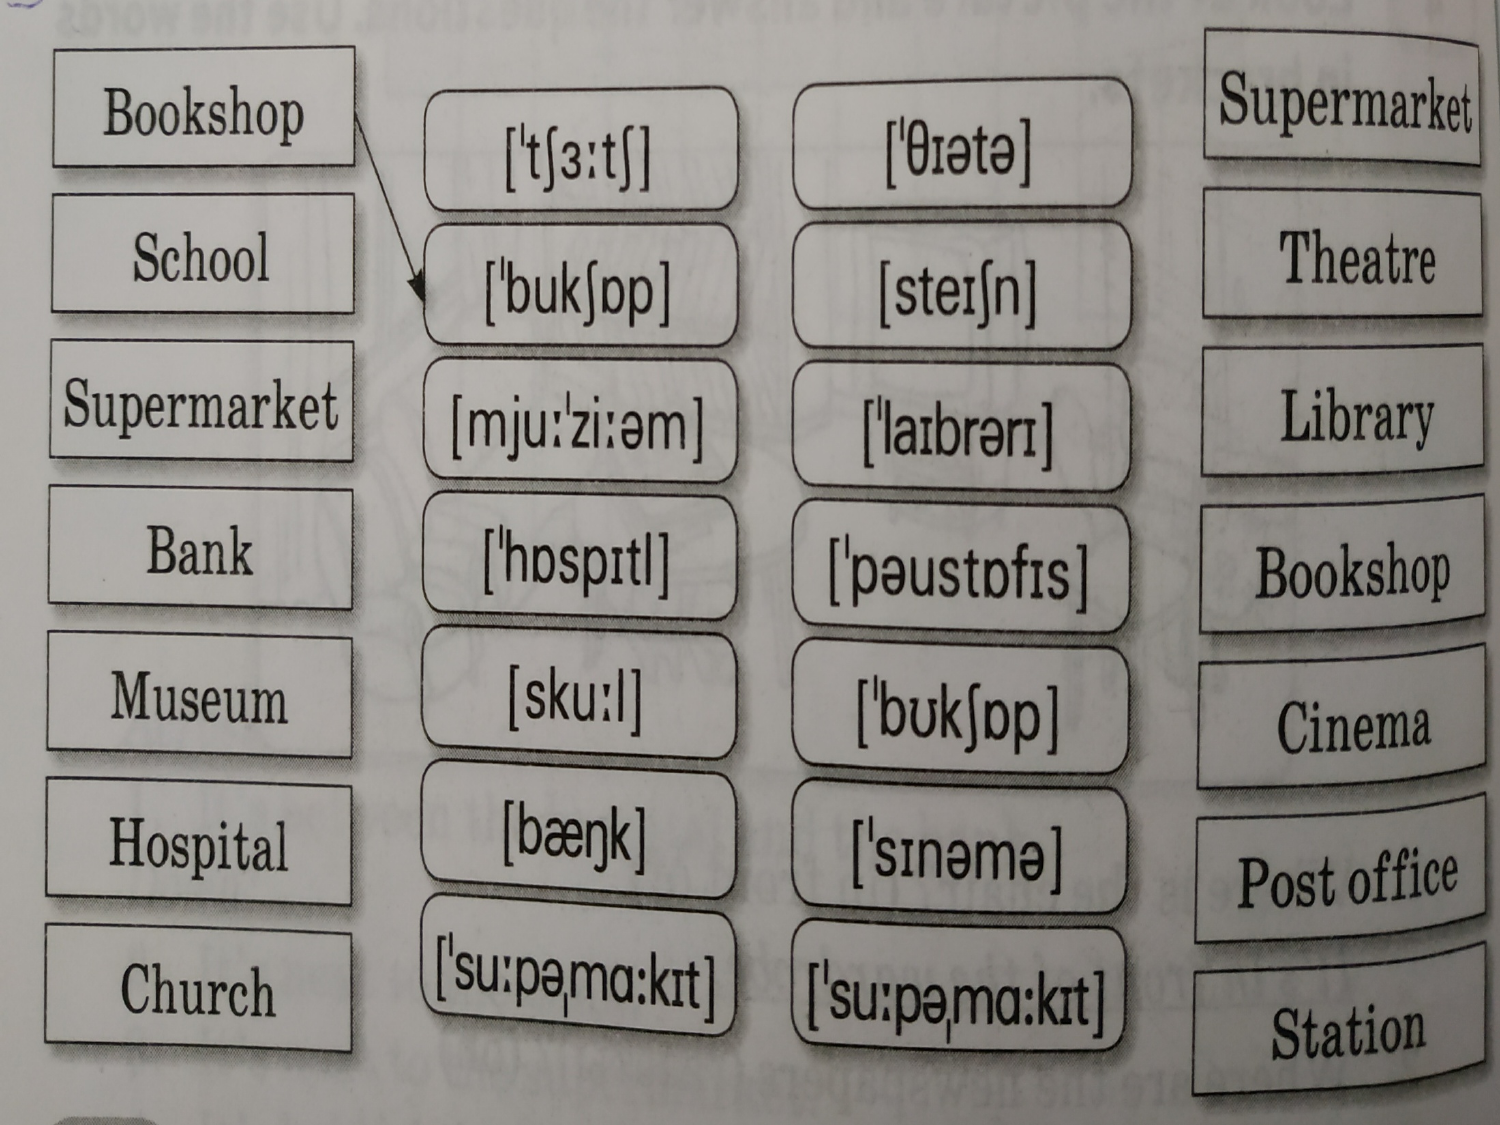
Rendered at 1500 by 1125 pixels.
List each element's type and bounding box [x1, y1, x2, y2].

list [0, 0, 1500, 1125]
